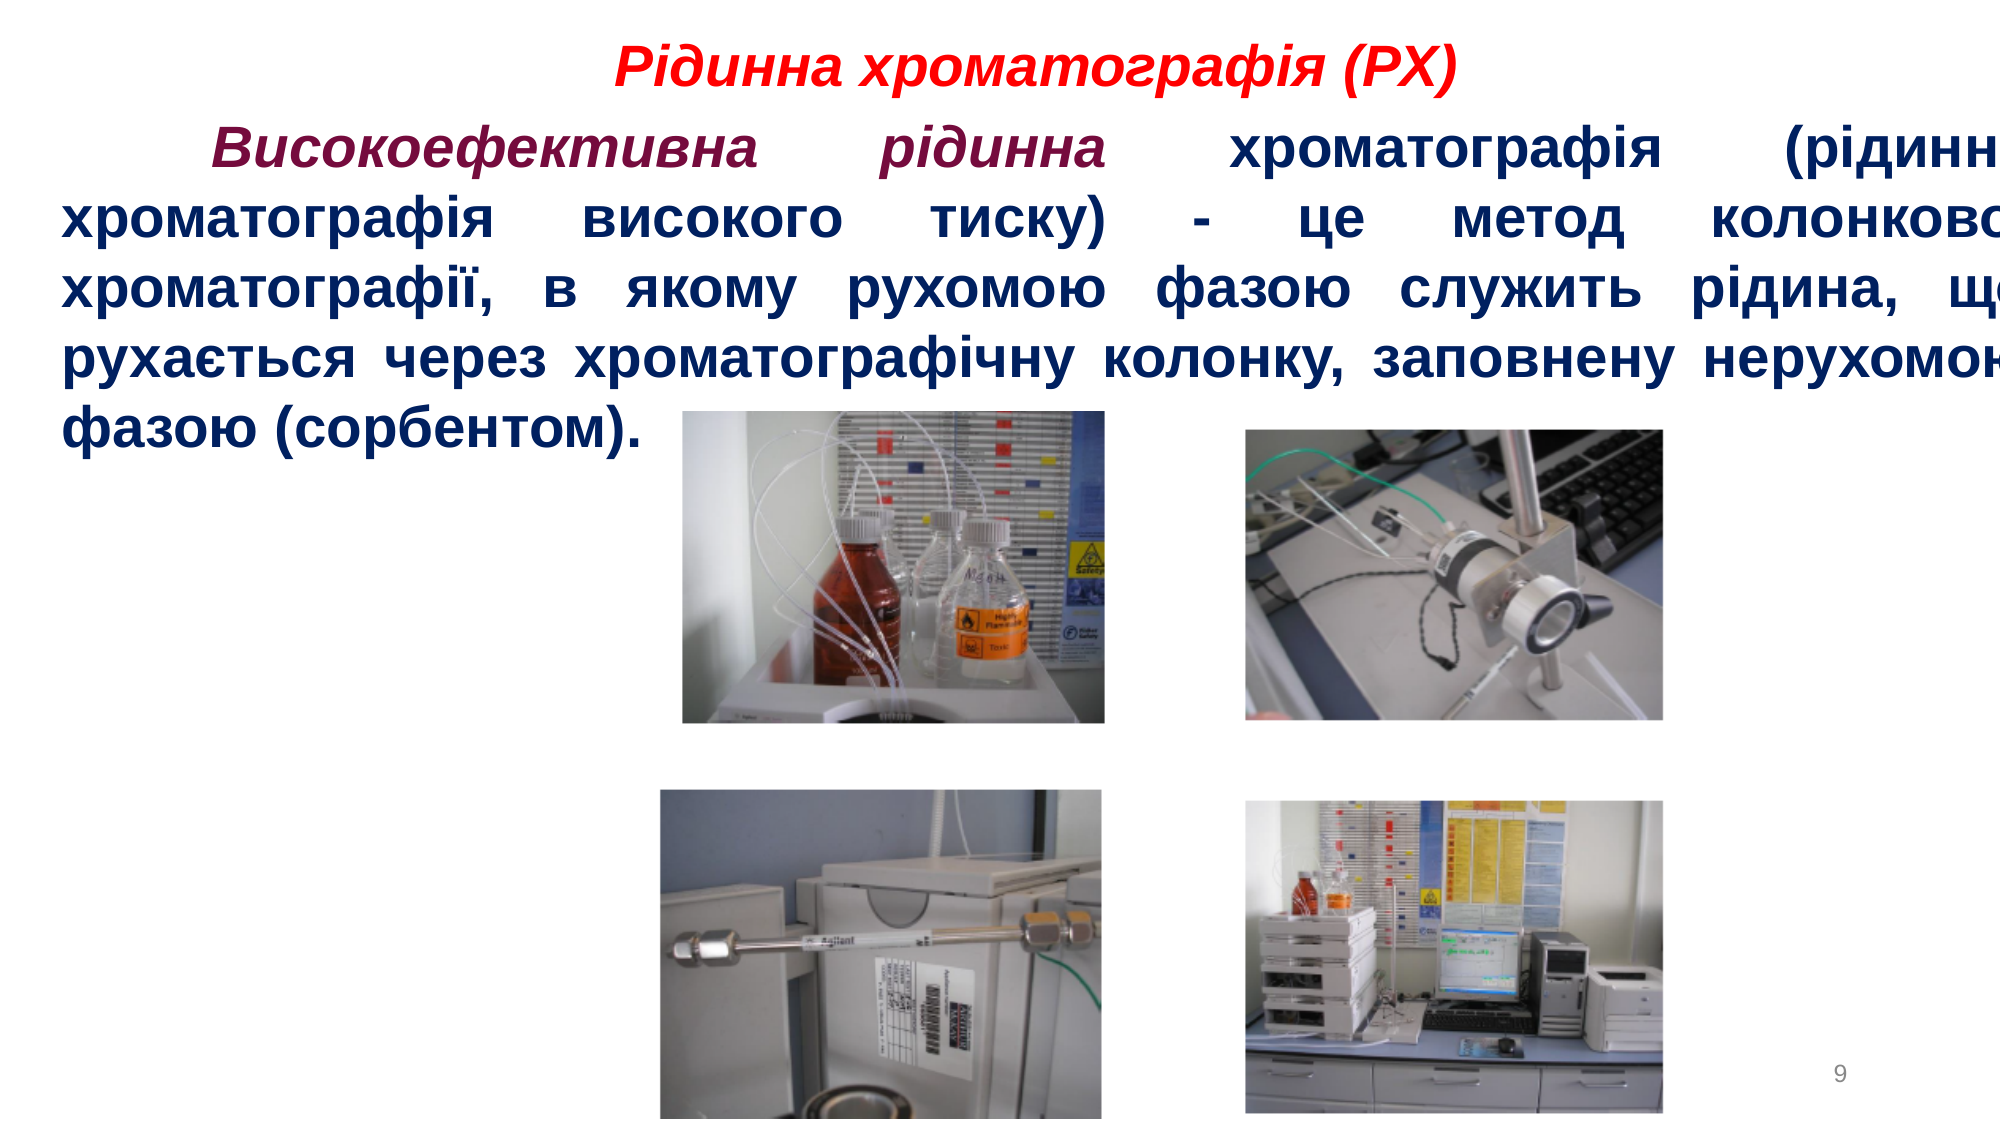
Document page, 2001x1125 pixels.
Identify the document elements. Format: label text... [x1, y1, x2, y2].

text_box Високоефективна рідинна хроматографія (рідинна хроматографія високого тиску) - це метод колонкової хроматографії, в якому рухомою фазою служить рідина, що рухається через хроматографічну колонку, заповнену нерухомою фазою (сорбентом). [47, 101, 2000, 467]
picture [650, 411, 1667, 1119]
slide_number 9 [1667, 1042, 1863, 1103]
text_box Рідинна хроматографія (РХ) [588, 20, 1506, 101]
